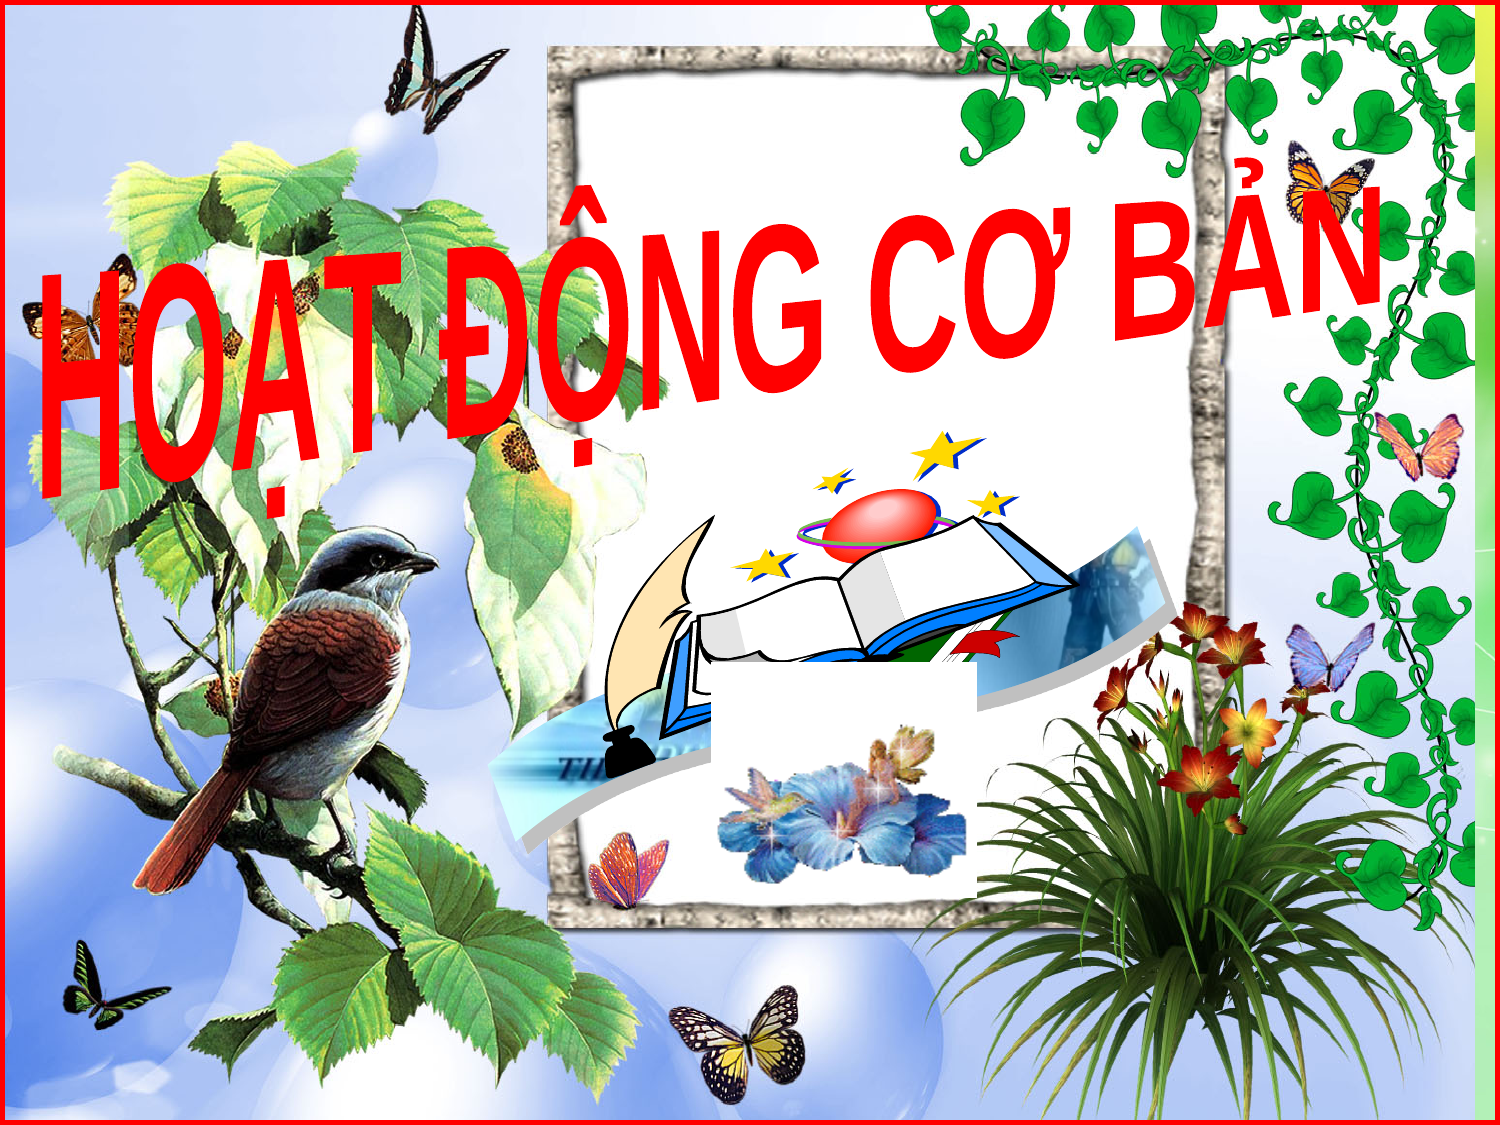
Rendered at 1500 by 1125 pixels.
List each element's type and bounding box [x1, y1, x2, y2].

text_box [1475, 0, 1500, 1125]
text_box [458, 490, 1151, 757]
picture [0, 0, 1475, 1125]
